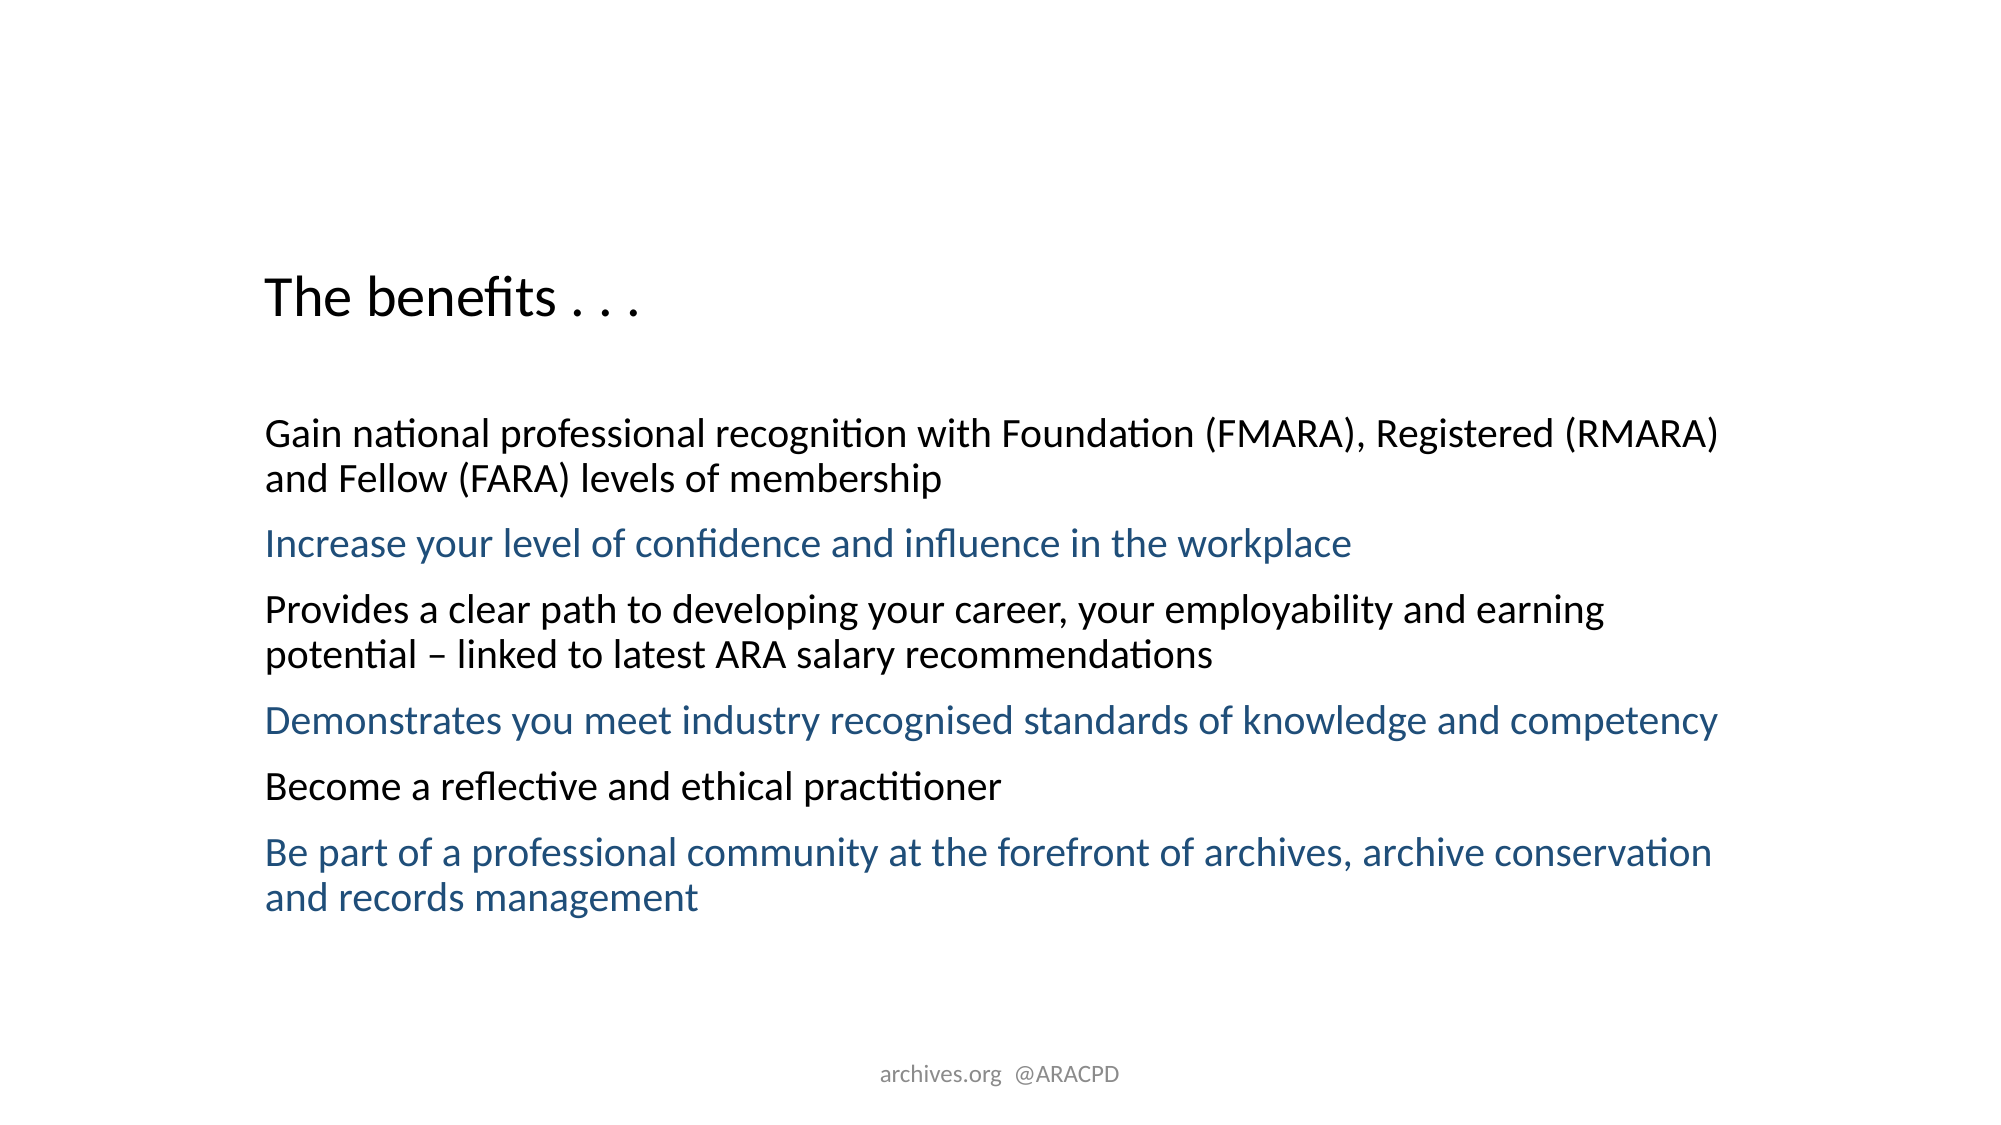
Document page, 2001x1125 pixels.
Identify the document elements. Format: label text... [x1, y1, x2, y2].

footer archives.org @ARACPD [662, 1042, 1338, 1103]
subtitle The benefits . . . Gain national professional recognition with Foundation (FMARA), Registered (RMARA) and Fellow (FARA) levels of membership Increase your level of confidence and influence in the workplace Provides a clear path to developing your career, your employability and earning potential – linked to latest ARA salary recommendations Demonstrates you meet industry recognised standards of knowledge and competency Become a reflective and ethical practitioner Be part of a professional community at the forefront of archives, archive conservation and records management [249, 258, 1750, 960]
